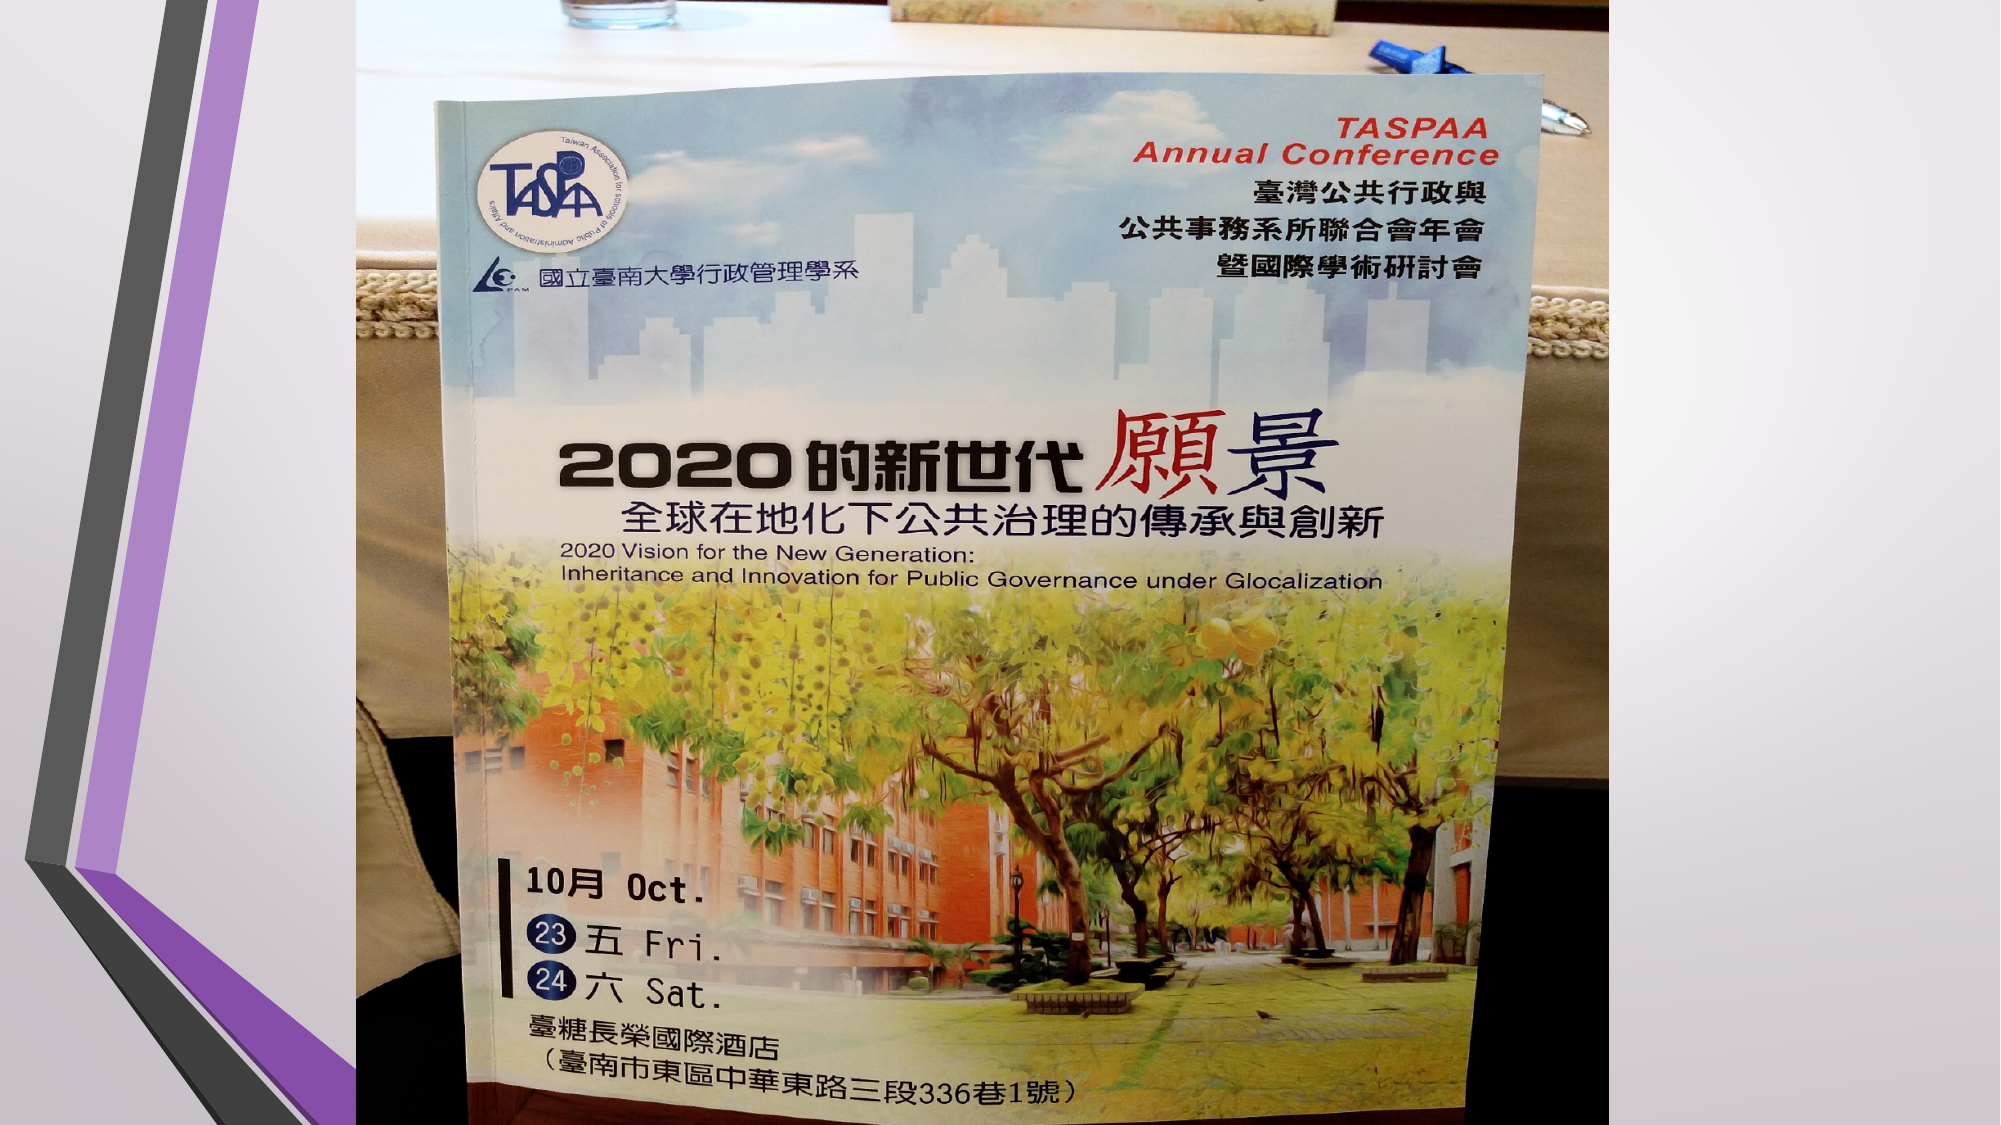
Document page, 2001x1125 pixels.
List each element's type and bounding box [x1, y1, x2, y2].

list [356, 0, 1609, 1125]
